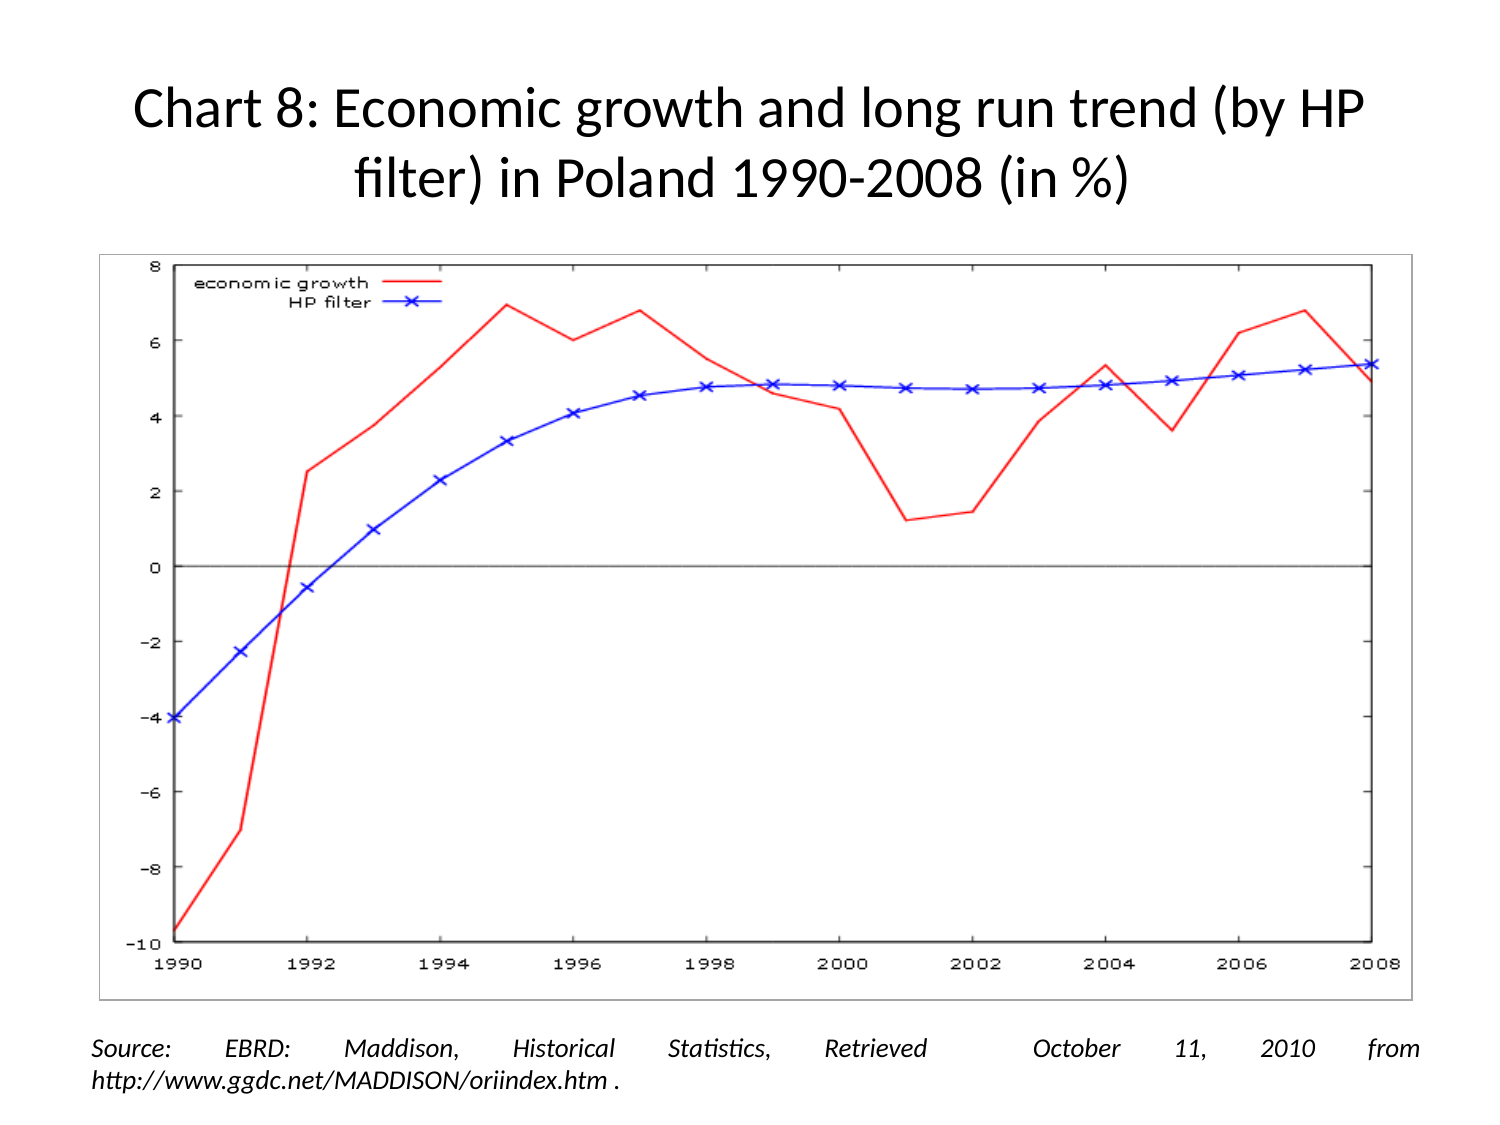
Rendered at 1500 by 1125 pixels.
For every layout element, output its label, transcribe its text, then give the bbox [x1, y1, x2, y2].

text_box Source: EBRD: Maddison, Historical Statistics, Retrieved October 11, 2010 from http://www.ggdc.net/MADDISON/oriindex.htm . [76, 1023, 1436, 1103]
title Chart 8: Economic growth and long run trend (by HP filter) in Poland 1990-2008 (in %) [75, 45, 1425, 233]
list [100, 255, 1412, 1000]
